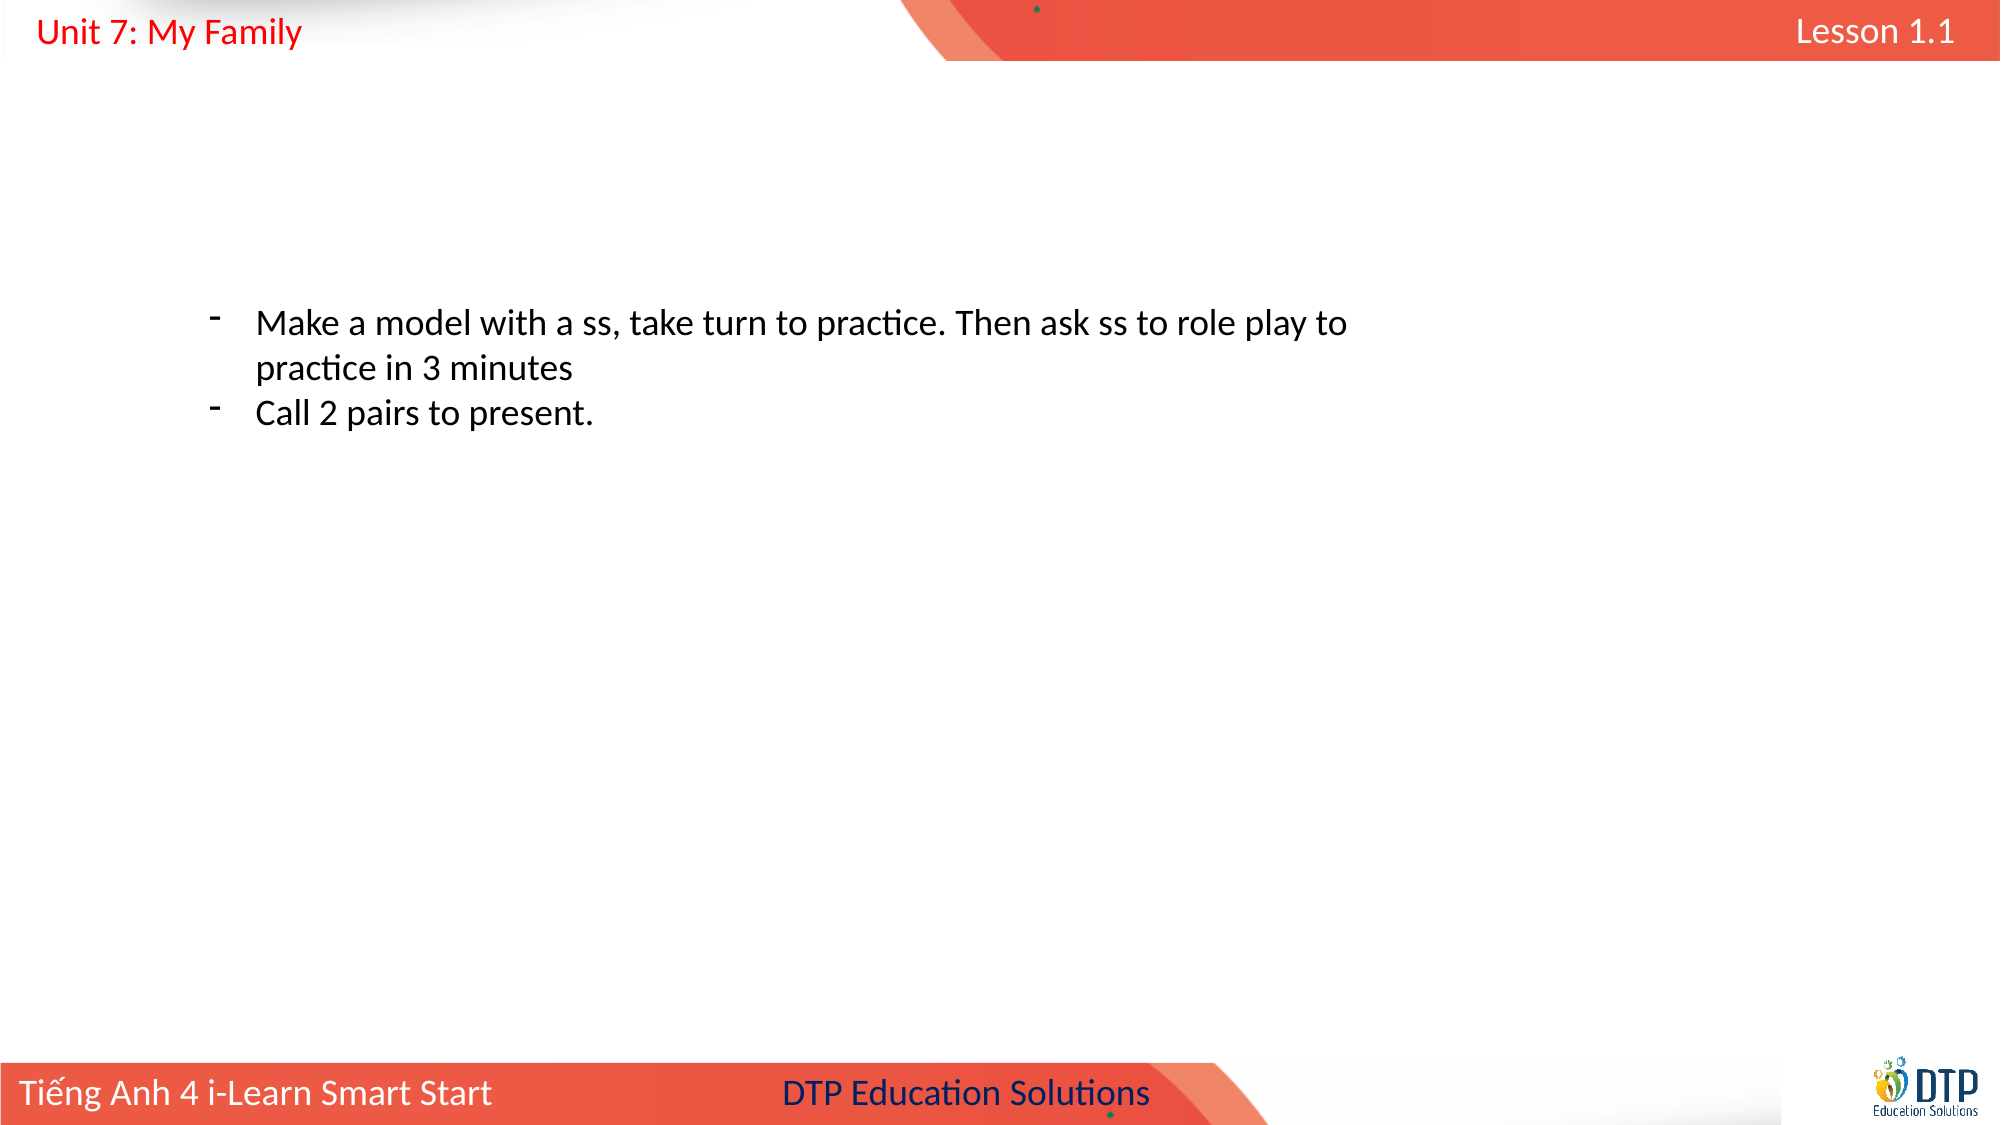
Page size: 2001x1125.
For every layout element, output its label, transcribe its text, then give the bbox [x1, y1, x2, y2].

picture [2, 1063, 1782, 1125]
picture [4, 0, 2000, 61]
text_box Make a model with a ss, take turn to practice. Then ask ss to role play to practice in 3 minutes Call 2 pairs to present. [193, 290, 1481, 441]
picture [1869, 1023, 1982, 1125]
